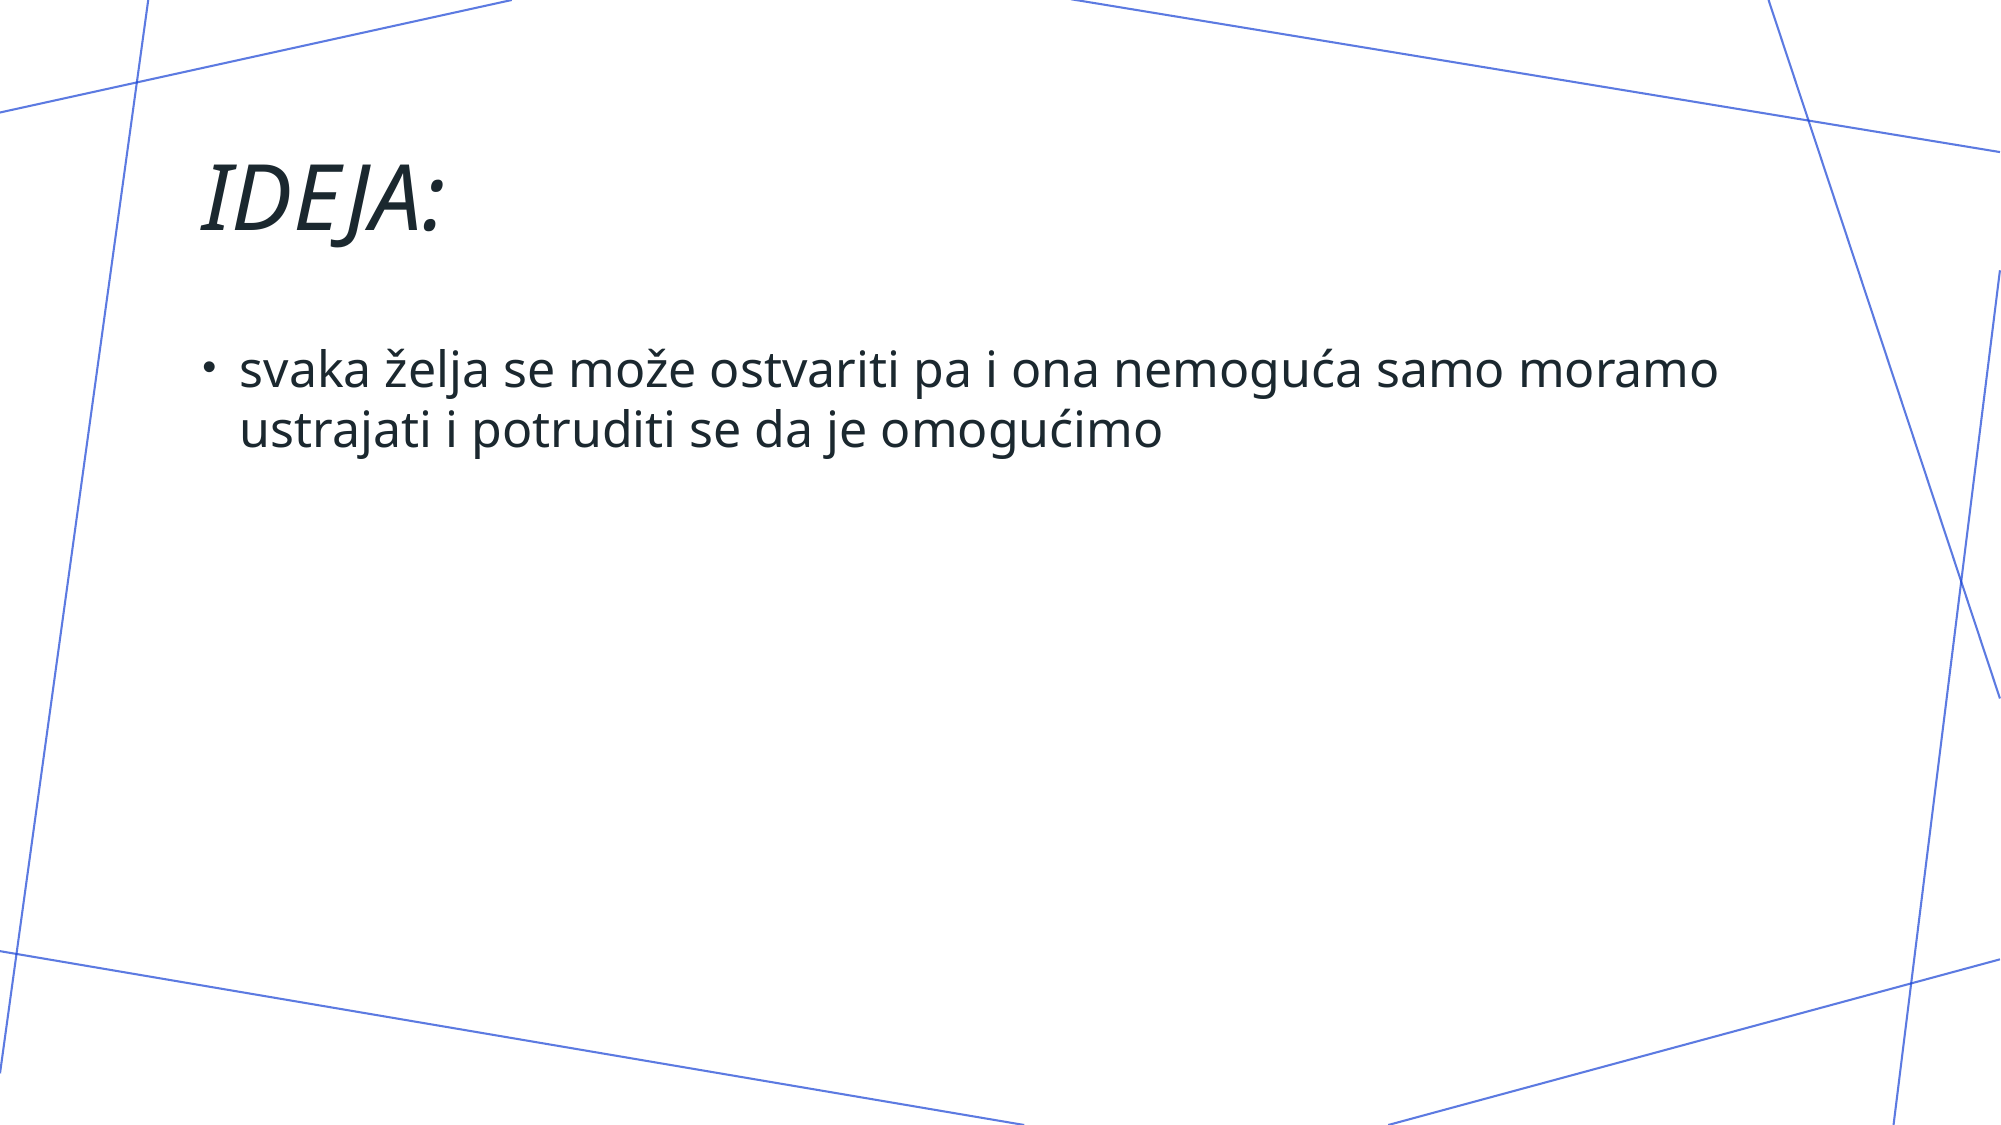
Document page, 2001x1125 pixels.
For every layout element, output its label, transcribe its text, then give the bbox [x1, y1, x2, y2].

title Ideja: [187, 87, 1813, 315]
list svaka želja se može ostvariti pa i ona nemoguća samo moramo ustrajati i potruditi se da je omogućimo [187, 329, 1813, 990]
